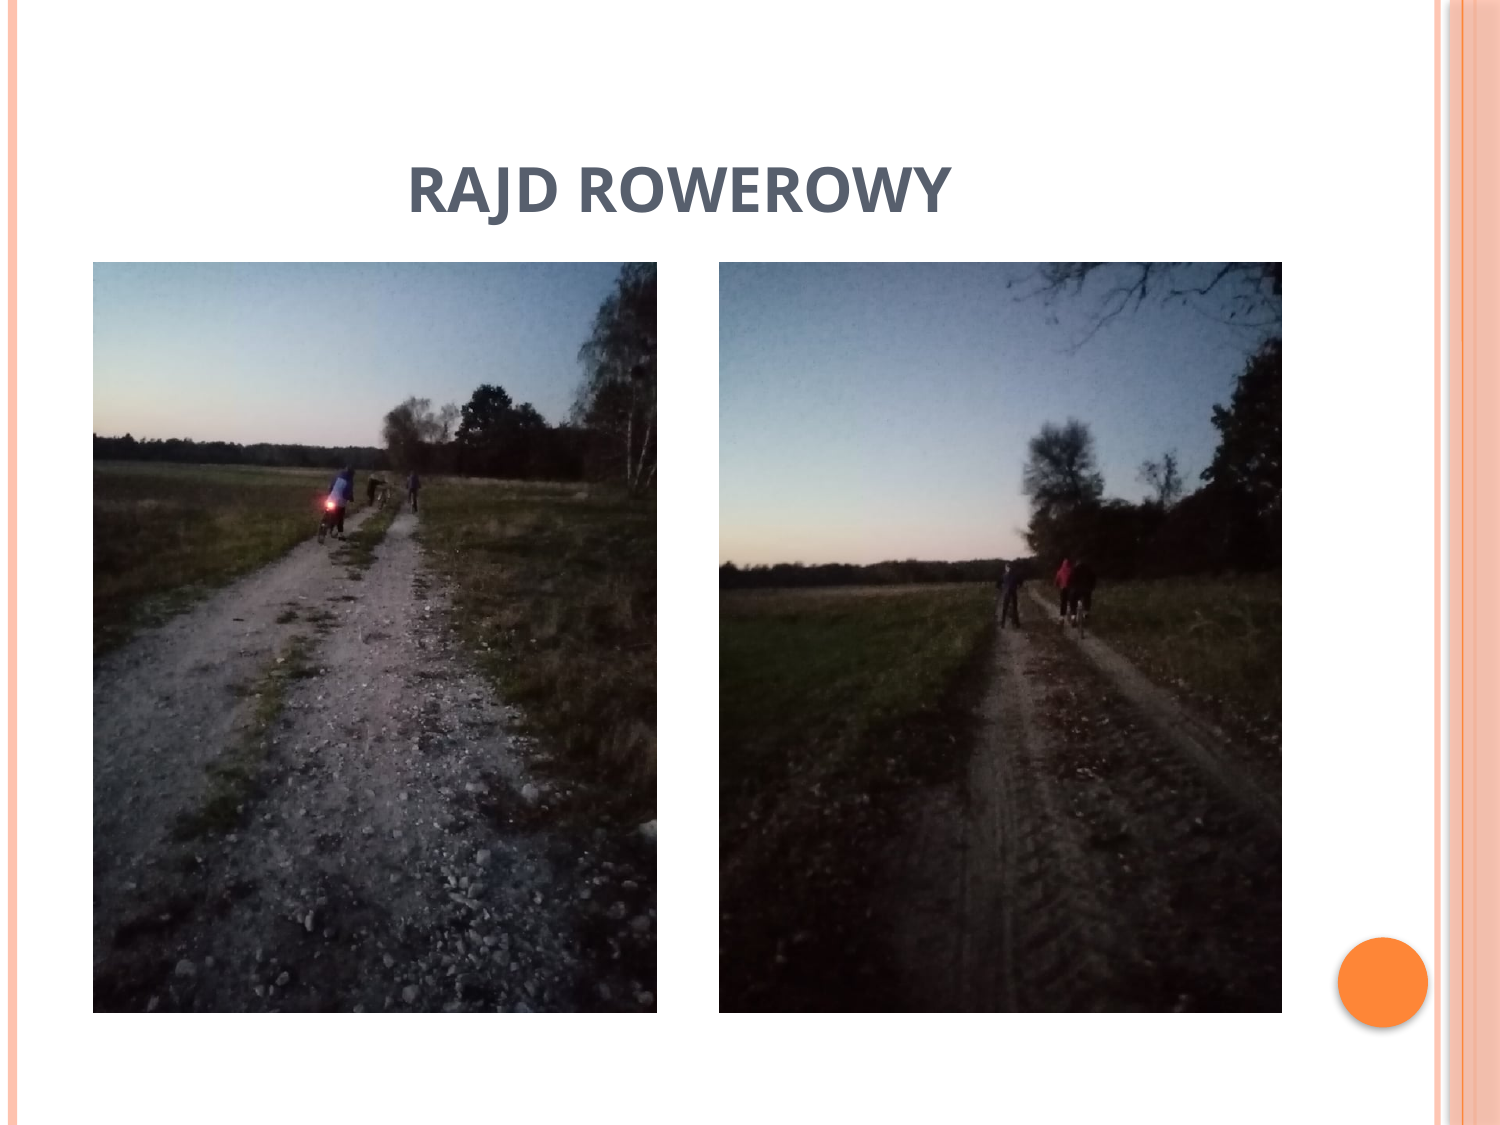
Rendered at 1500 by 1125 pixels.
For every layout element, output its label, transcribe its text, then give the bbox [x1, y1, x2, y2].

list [93, 261, 657, 1013]
title Rajd Rowerowy [75, 45, 1300, 233]
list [718, 261, 1283, 1013]
